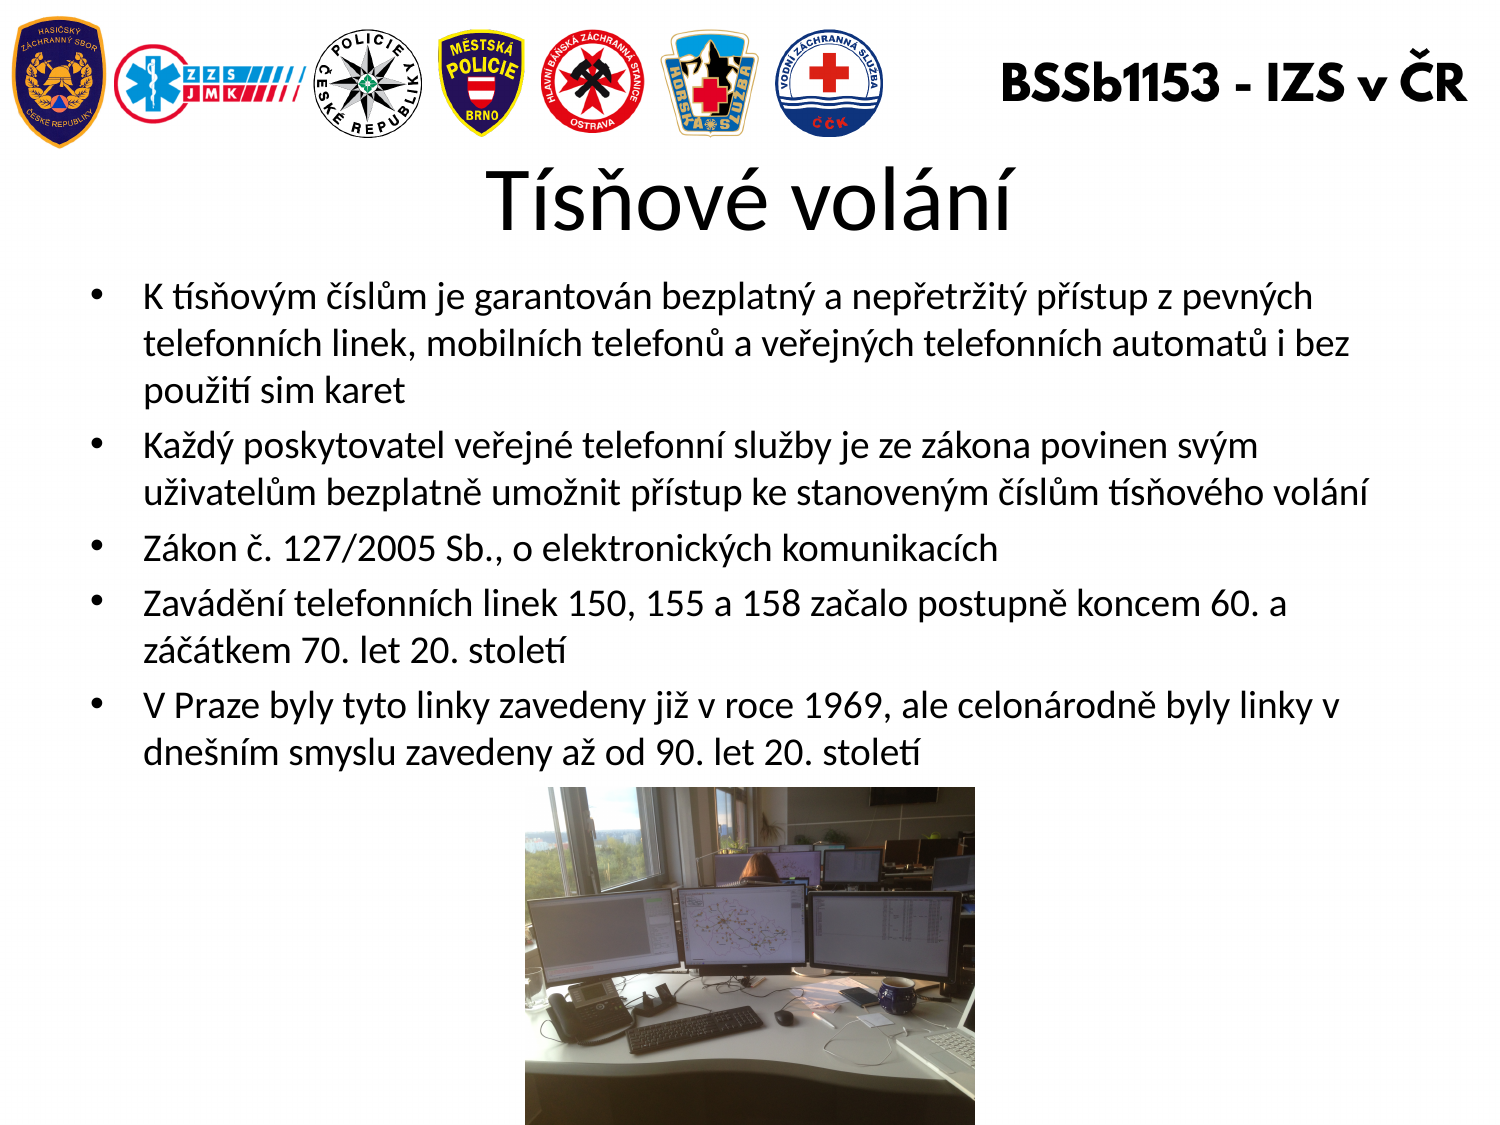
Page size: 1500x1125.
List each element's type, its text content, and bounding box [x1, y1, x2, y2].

title Tísňové volání [75, 99, 1425, 262]
picture [0, 0, 1500, 1125]
list K tísňovým číslům je garantován bezplatný a nepřetržitý přístup z pevných telefonních linek, mobilních telefonů a veřejných telefonních automatů i bez použití sim karet Každý poskytovatel veřejné telefonní služby je ze zákona povinen svým uživatelům bezplatně umožnit přístup ke stanoveným číslům tísňového volání Zákon č. 127/2005 Sb., o elektronických komunikacích Zavádění telefonních linek 150, 155 a 158 začalo postupně koncem 60. a záčátkem 70. let 20. století V Praze byly tyto linky zavedeny již v roce 1969, ale celonárodně byly linky v dnešním smyslu zavedeny až od 90. let 20. století [75, 262, 1425, 825]
